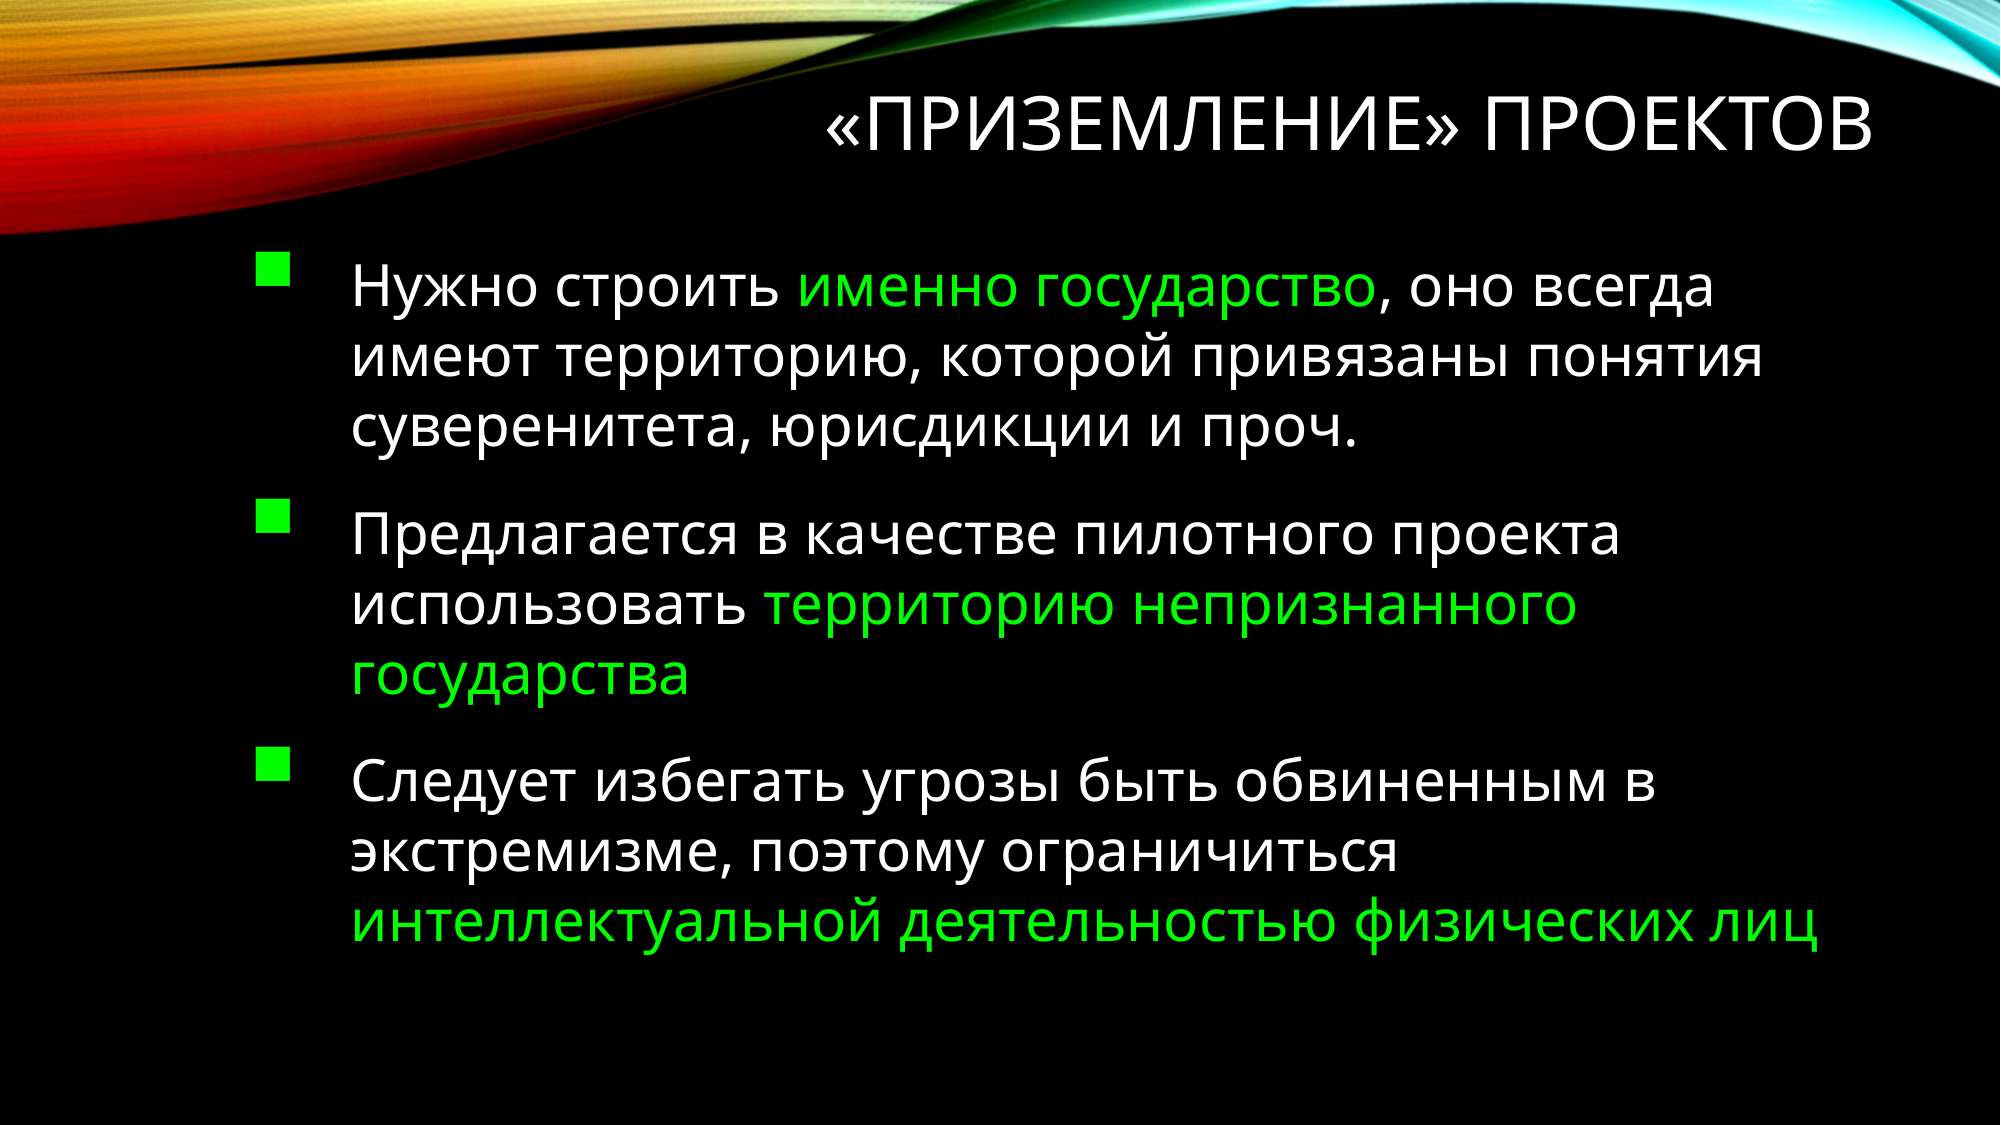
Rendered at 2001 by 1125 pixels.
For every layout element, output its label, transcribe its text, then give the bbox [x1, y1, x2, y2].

picture [0, 0, 2000, 237]
title «Приземление» проектов [69, 45, 1892, 208]
text_box Нужно строить именно государство, оно всегда имеют территорию, которой привязаны понятия суверенитета, юрисдикции и проч. Предлагается в качестве пилотного проекта использовать территорию непризнанного государства Следует избегать угрозы быть обвиненным в экстремизме, поэтому ограничиться интеллектуальной деятельностью физических лиц [217, 241, 1865, 961]
